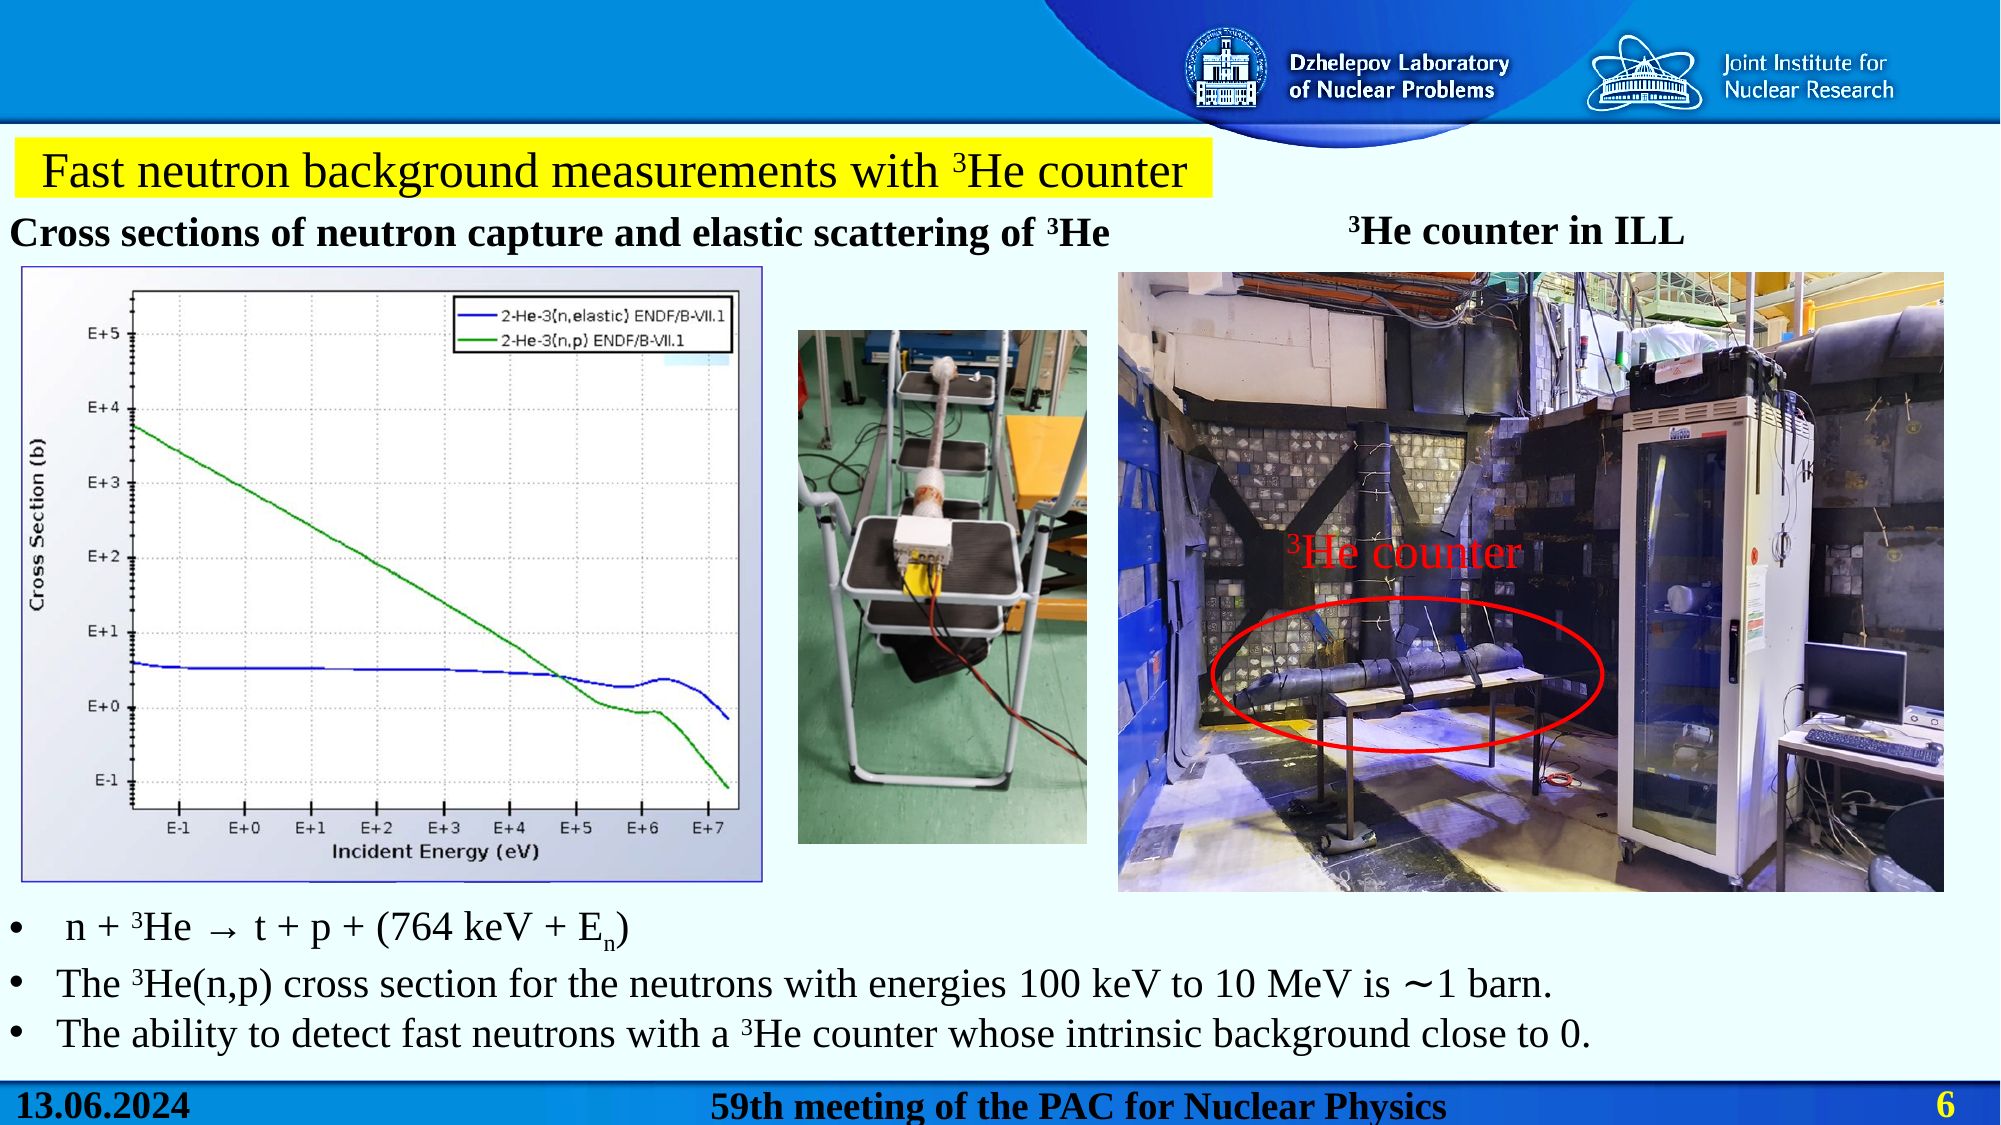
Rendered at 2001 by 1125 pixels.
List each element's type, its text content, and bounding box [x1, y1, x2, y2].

text_box Cross sections of neutron capture and elastic scattering of 3He [0, 197, 1142, 263]
picture [0, 0, 2001, 1125]
text_box 3He counter in ILL [1333, 195, 1738, 261]
text_box Fast neutron background measurements with 3He counter [14, 137, 1213, 198]
text_box n + 3He → t + p + (764 keV + En) The 3He(n,p) cross section for the neutrons with energies 100 keV to 10 MeV is ∼1 barn. The ability to detect fast neutrons with a 3He counter whose intrinsic background close to 0. [0, 891, 1650, 1124]
slide_number 6 [1504, 1071, 1971, 1125]
